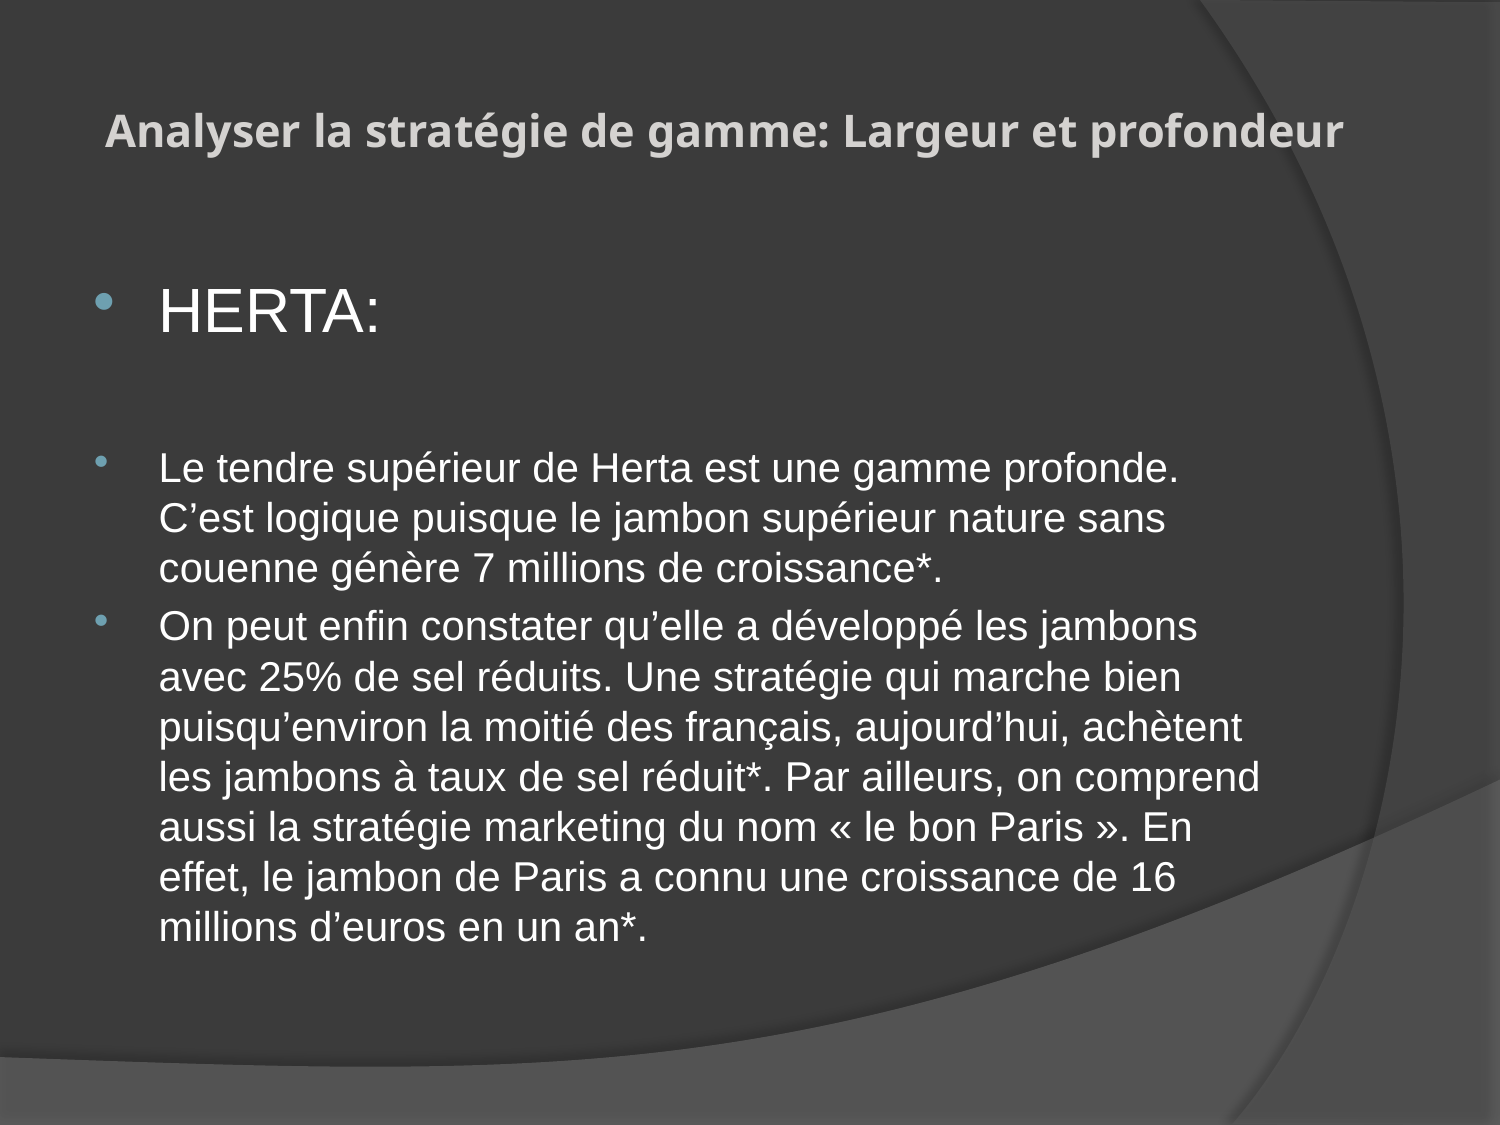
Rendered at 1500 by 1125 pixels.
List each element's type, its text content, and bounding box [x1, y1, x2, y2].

list HERTA: Le tendre supérieur de Herta est une gamme profonde. C’est logique puisque le jambon supérieur nature sans couenne génère 7 millions de croissance*. On peut enfin constater qu’elle a développé les jambons avec 25% de sel réduits. Une stratégie qui marche bien puisqu’environ la moitié des français, aujourd’hui, achètent les jambons à taux de sel réduit*. Par ailleurs, on comprend aussi la stratégie marketing du nom « le bon Paris ». En effet, le jambon de Paris a connu une croissance de 16 millions d’euros en un an*. [75, 262, 1300, 1005]
title Analyser la stratégie de gamme: Largeur et profondeur [75, 45, 1365, 233]
